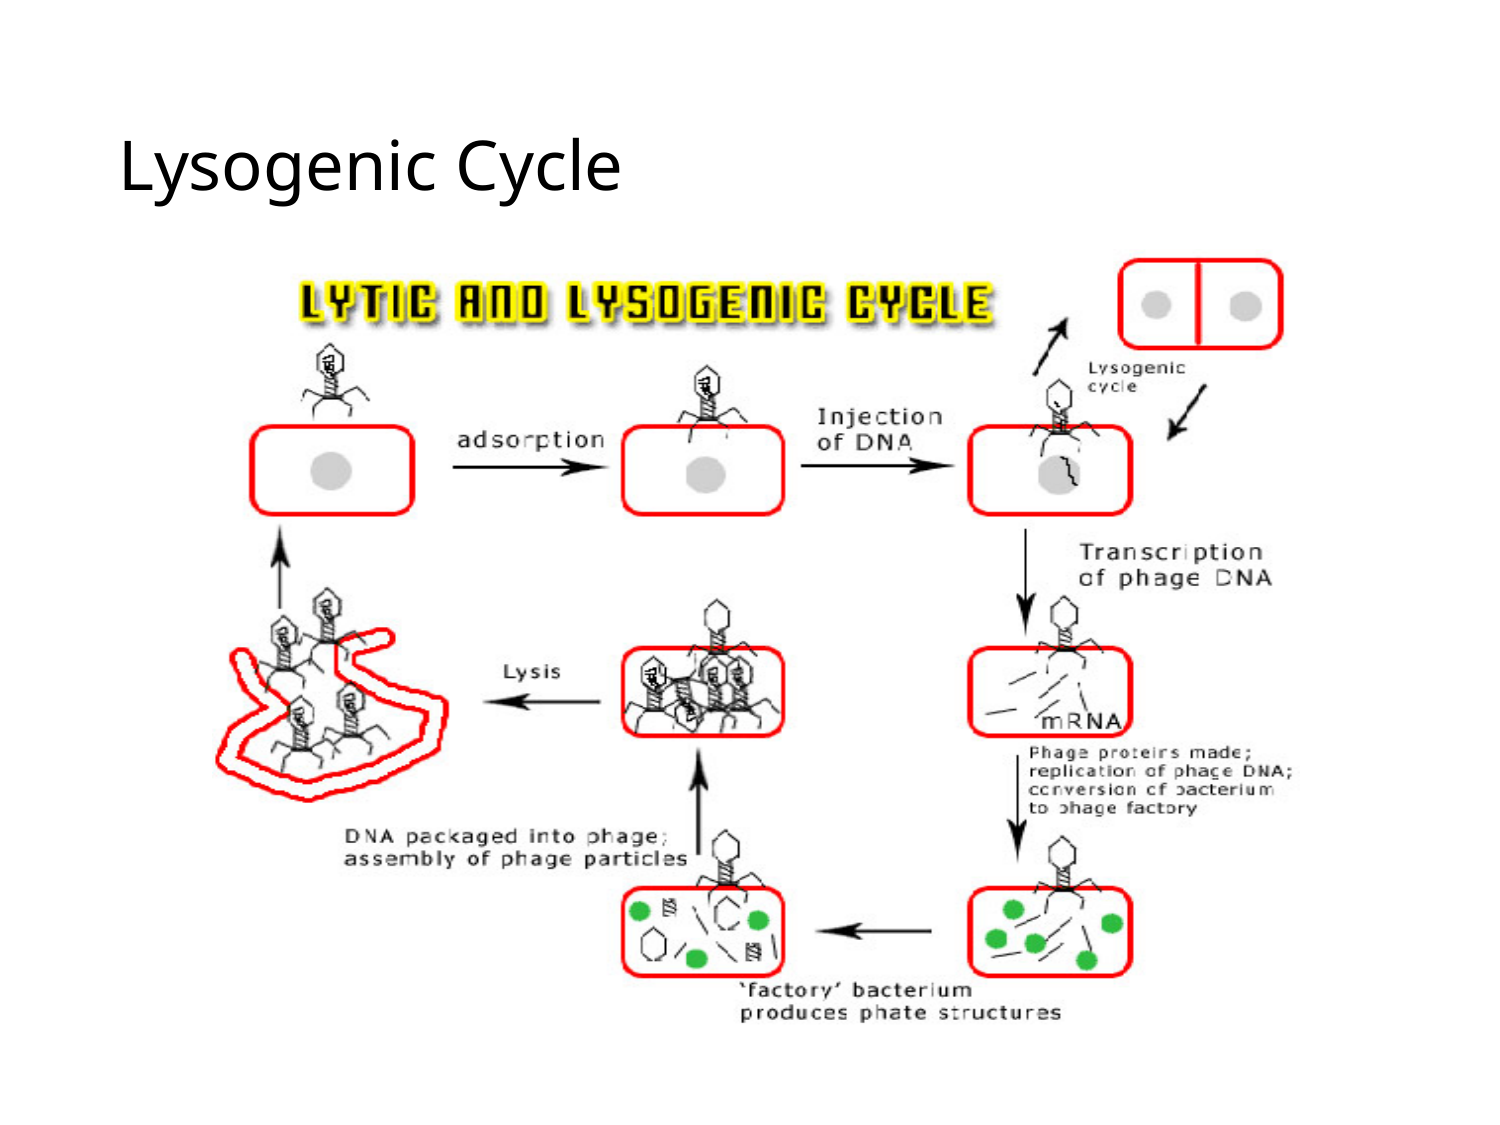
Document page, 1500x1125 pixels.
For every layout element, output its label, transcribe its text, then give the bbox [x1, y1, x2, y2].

title Lysogenic Cycle [103, 59, 1397, 278]
picture [212, 249, 1300, 1040]
